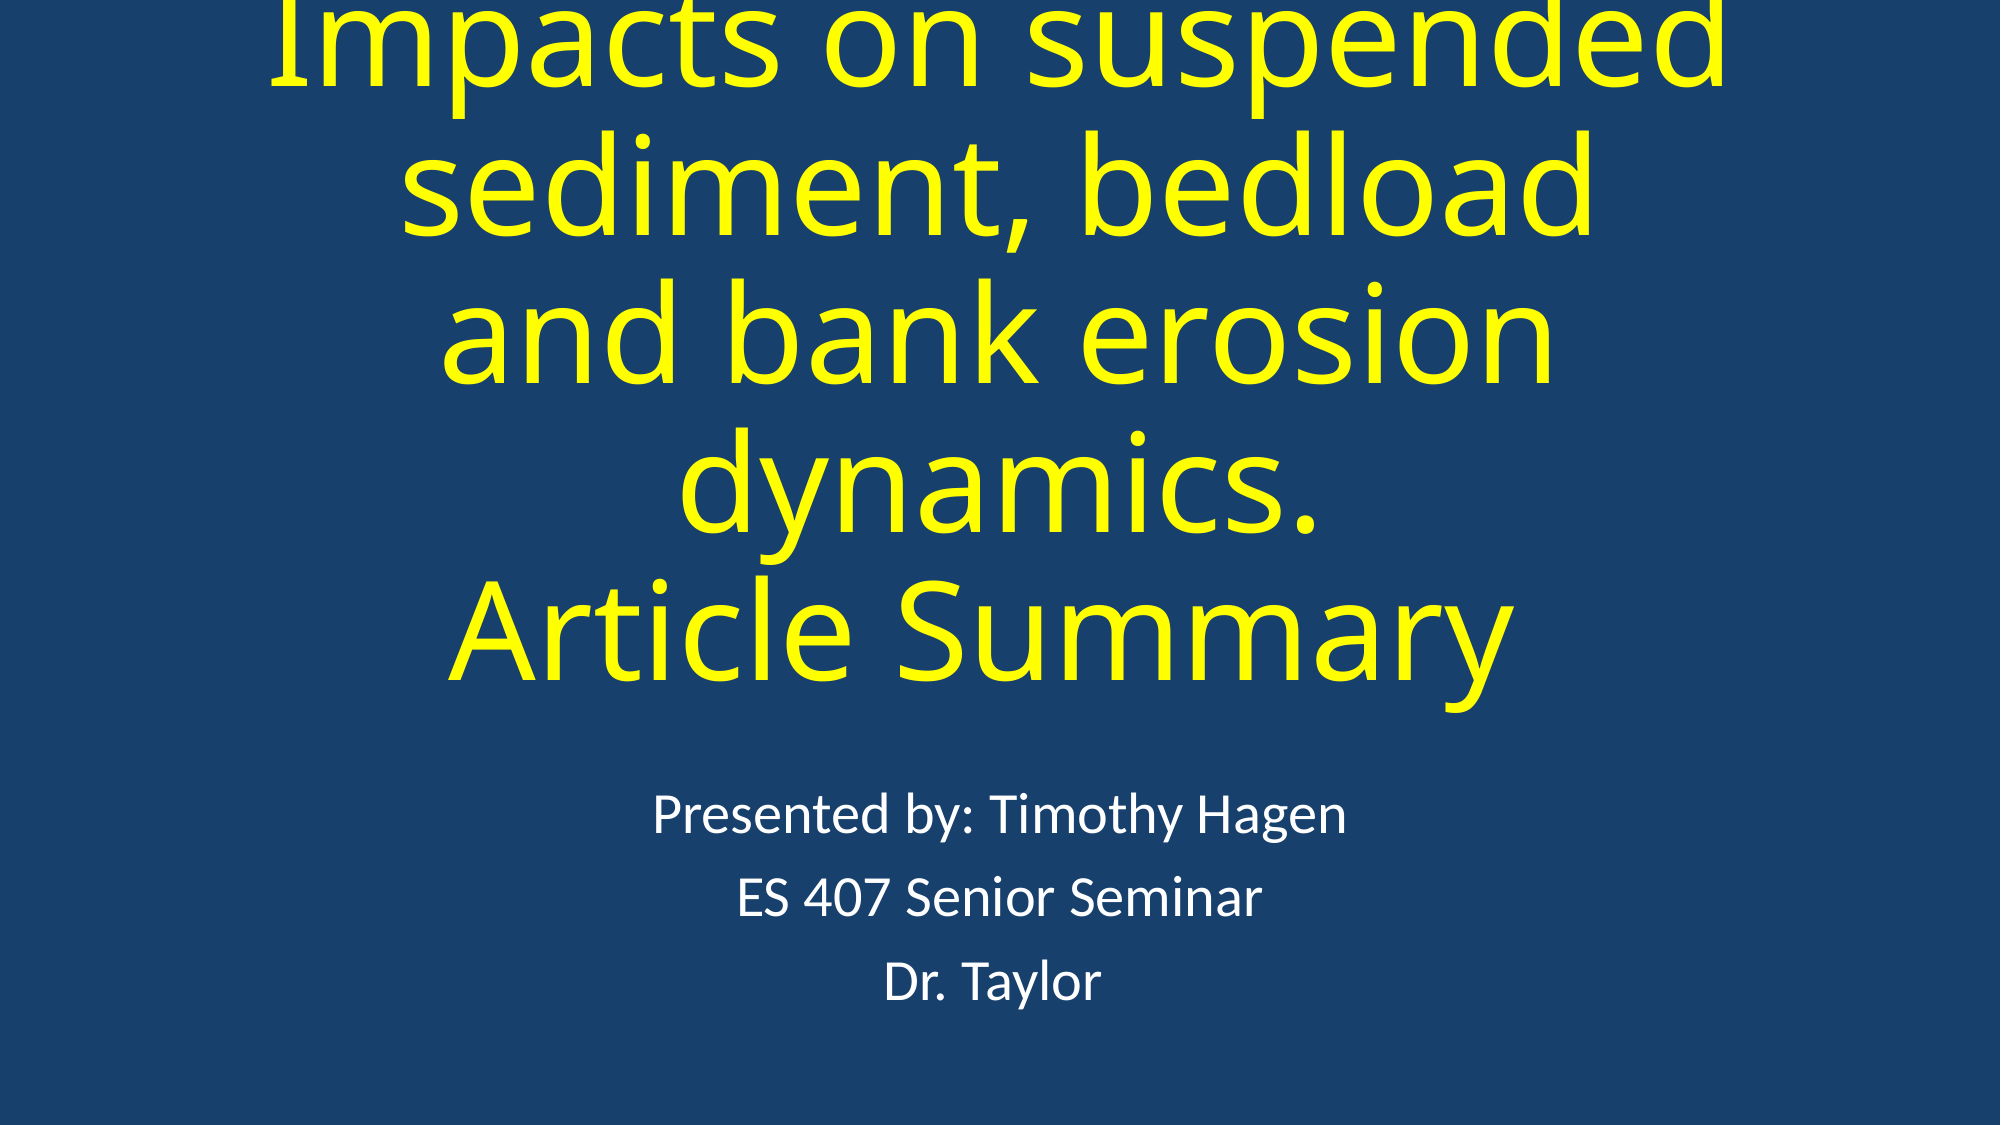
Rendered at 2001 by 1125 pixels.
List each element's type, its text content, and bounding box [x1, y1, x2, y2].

title Impacts on suspended sediment, bedload and bank erosion dynamics. Article Summary [249, 93, 1750, 718]
subtitle Presented by: Timothy Hagen ES 407 Senior Seminar Dr. Taylor [249, 775, 1750, 1047]
